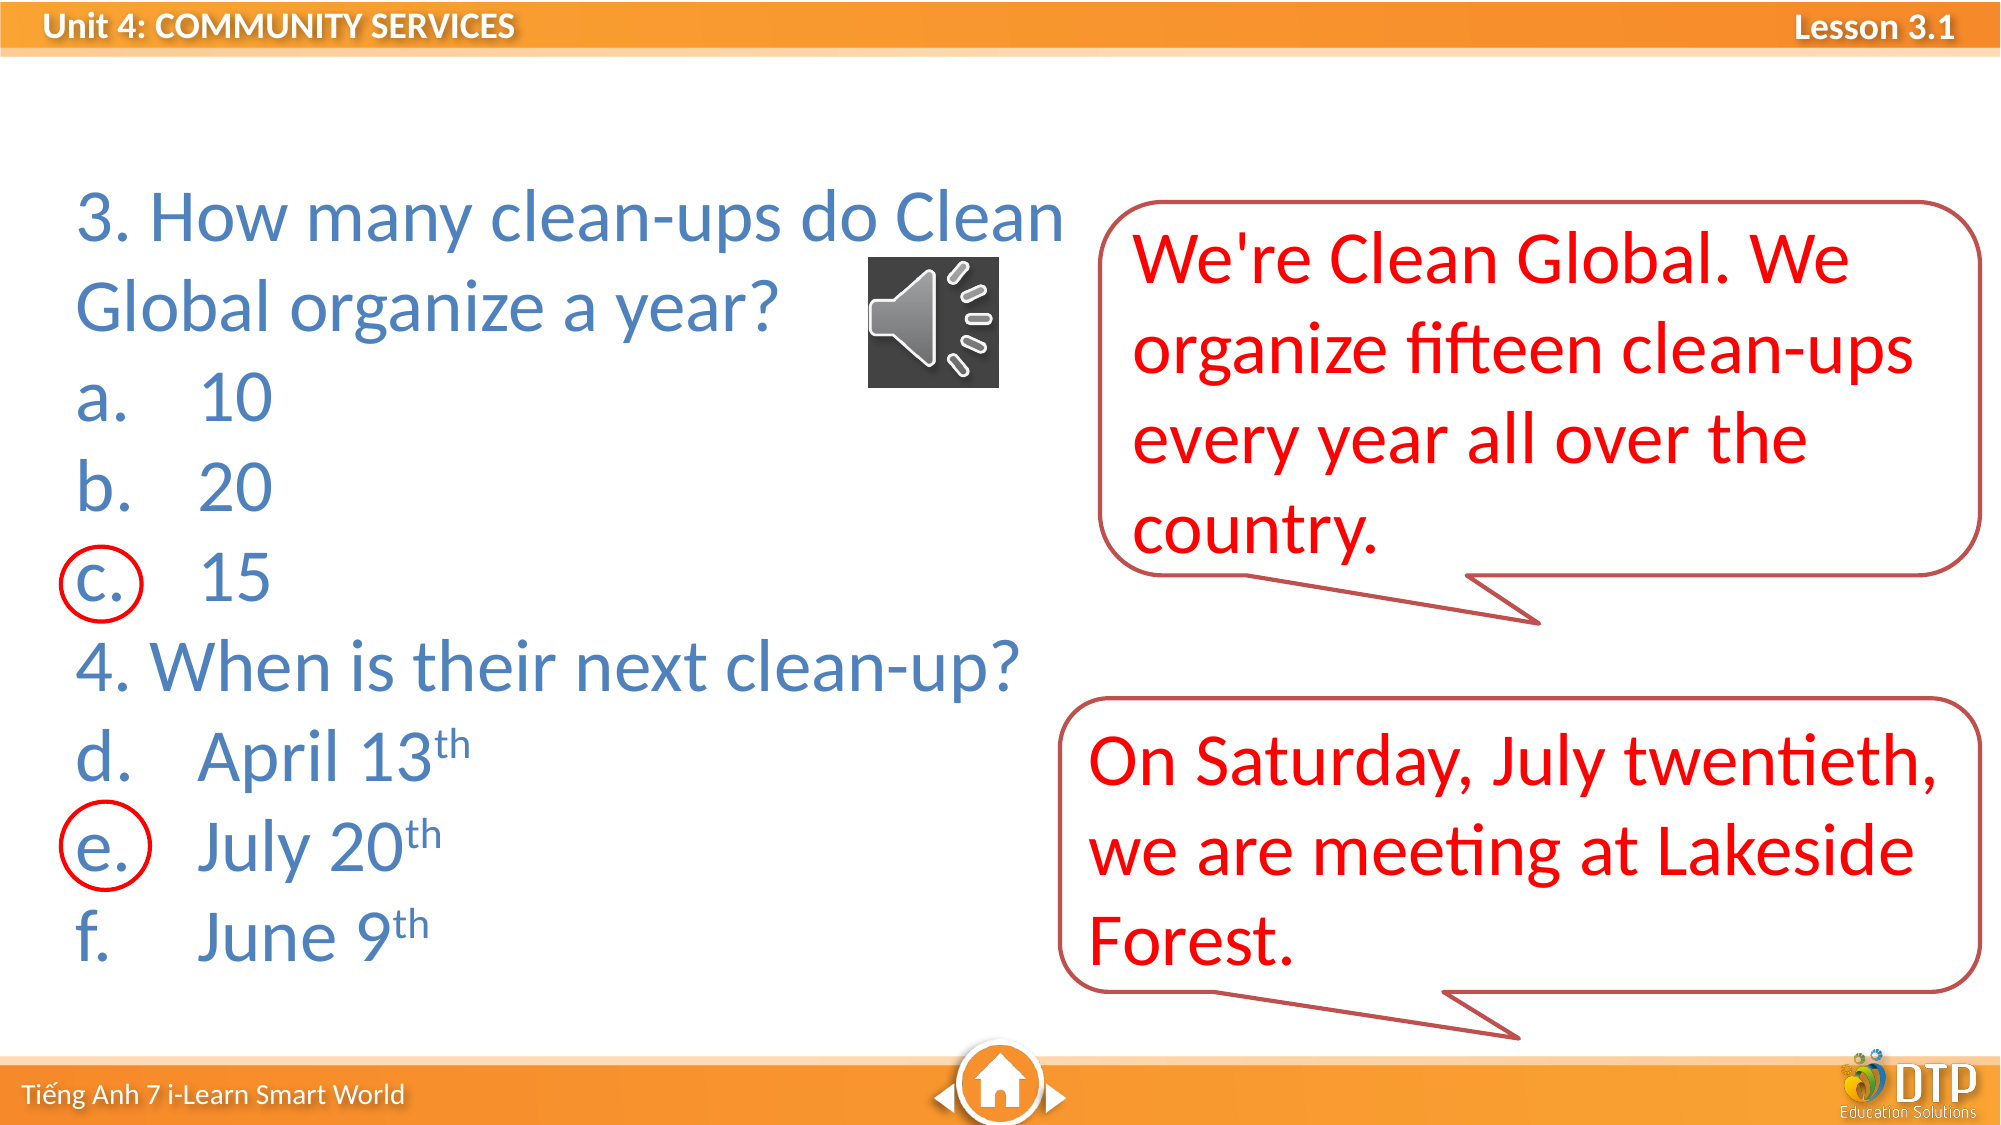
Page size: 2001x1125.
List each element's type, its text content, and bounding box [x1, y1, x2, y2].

text_box We're Clean Global. We organize fifteen clean-ups every year all over the country. [1097, 199, 1983, 626]
text_box 3. How many clean-ups do Clean Global organize a year? 10 20 15 4. When is their next clean-up? April 13th July 20th June 9th [60, 158, 1100, 984]
text_box [58, 799, 153, 893]
text_box On Saturday, July twentieth, we are meeting at Lakeside Forest. [1057, 696, 1983, 1041]
text_box [58, 544, 144, 624]
picture [0, 2, 2001, 1125]
